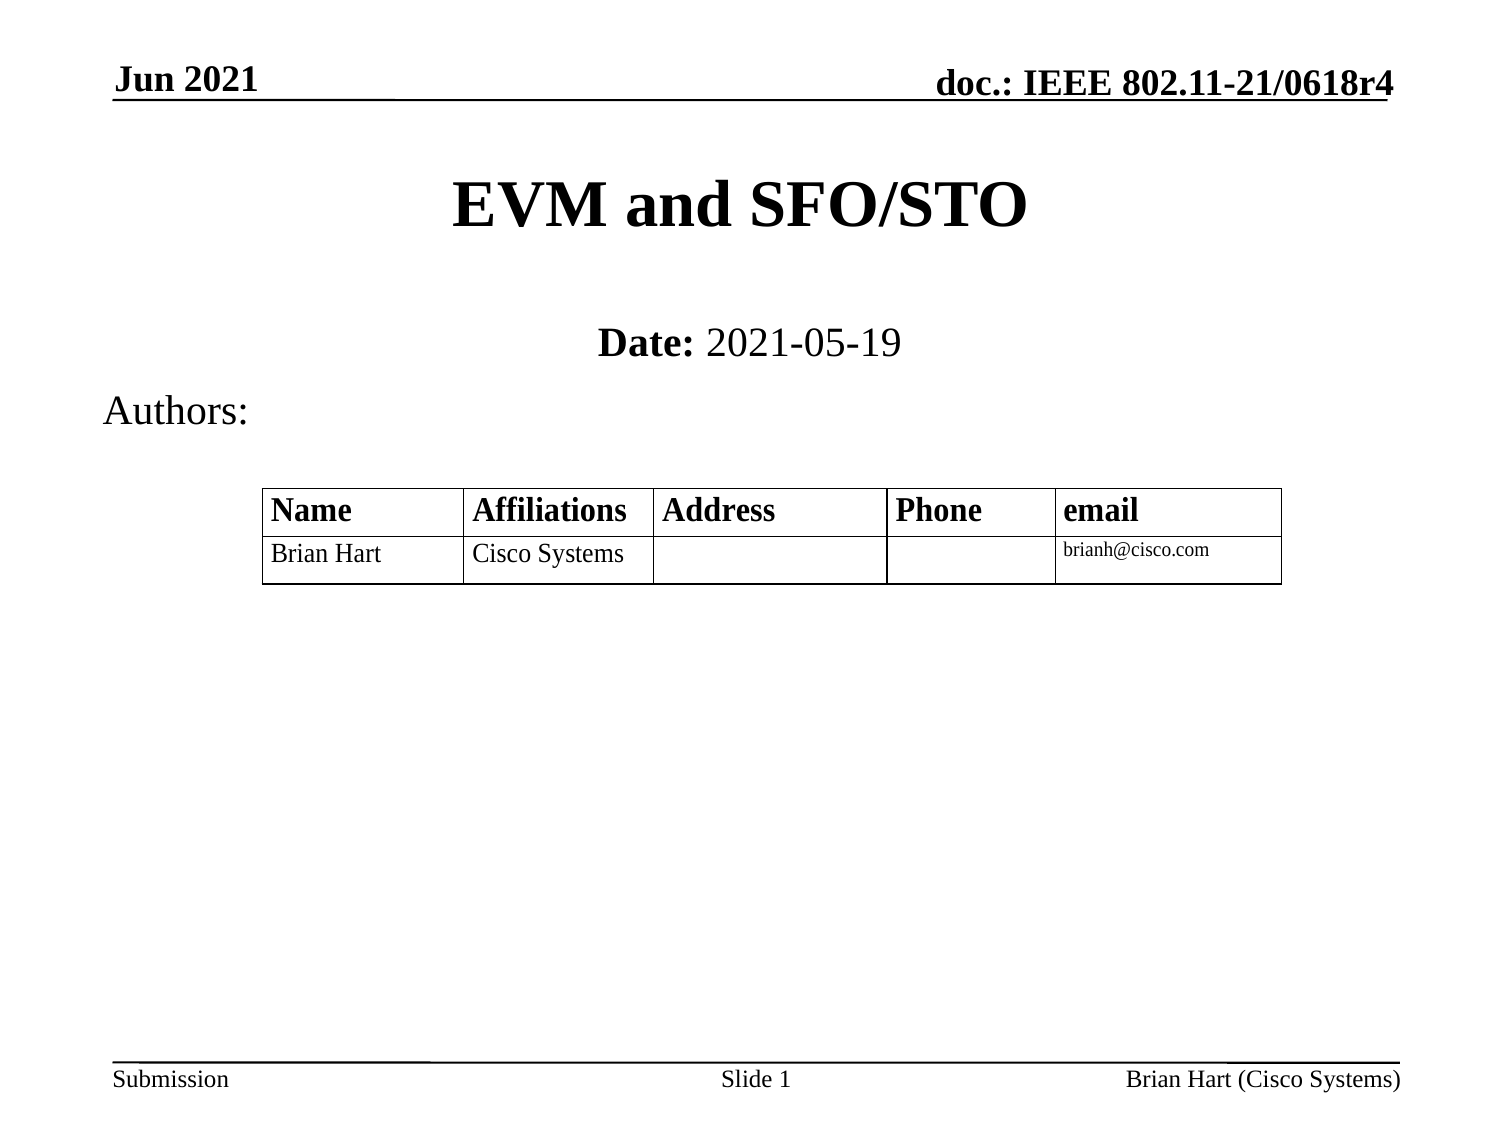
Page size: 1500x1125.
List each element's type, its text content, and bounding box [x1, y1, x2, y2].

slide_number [114, 54, 493, 100]
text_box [249, 487, 1313, 791]
title EVM and SFO/STO [112, 112, 1388, 288]
footer Brian Hart (Cisco Systems) [902, 1061, 1402, 1093]
list Date: 2021-05-19 [112, 306, 1388, 373]
text_box Authors: [87, 374, 325, 438]
slide_number Slide 1 [712, 1061, 800, 1123]
